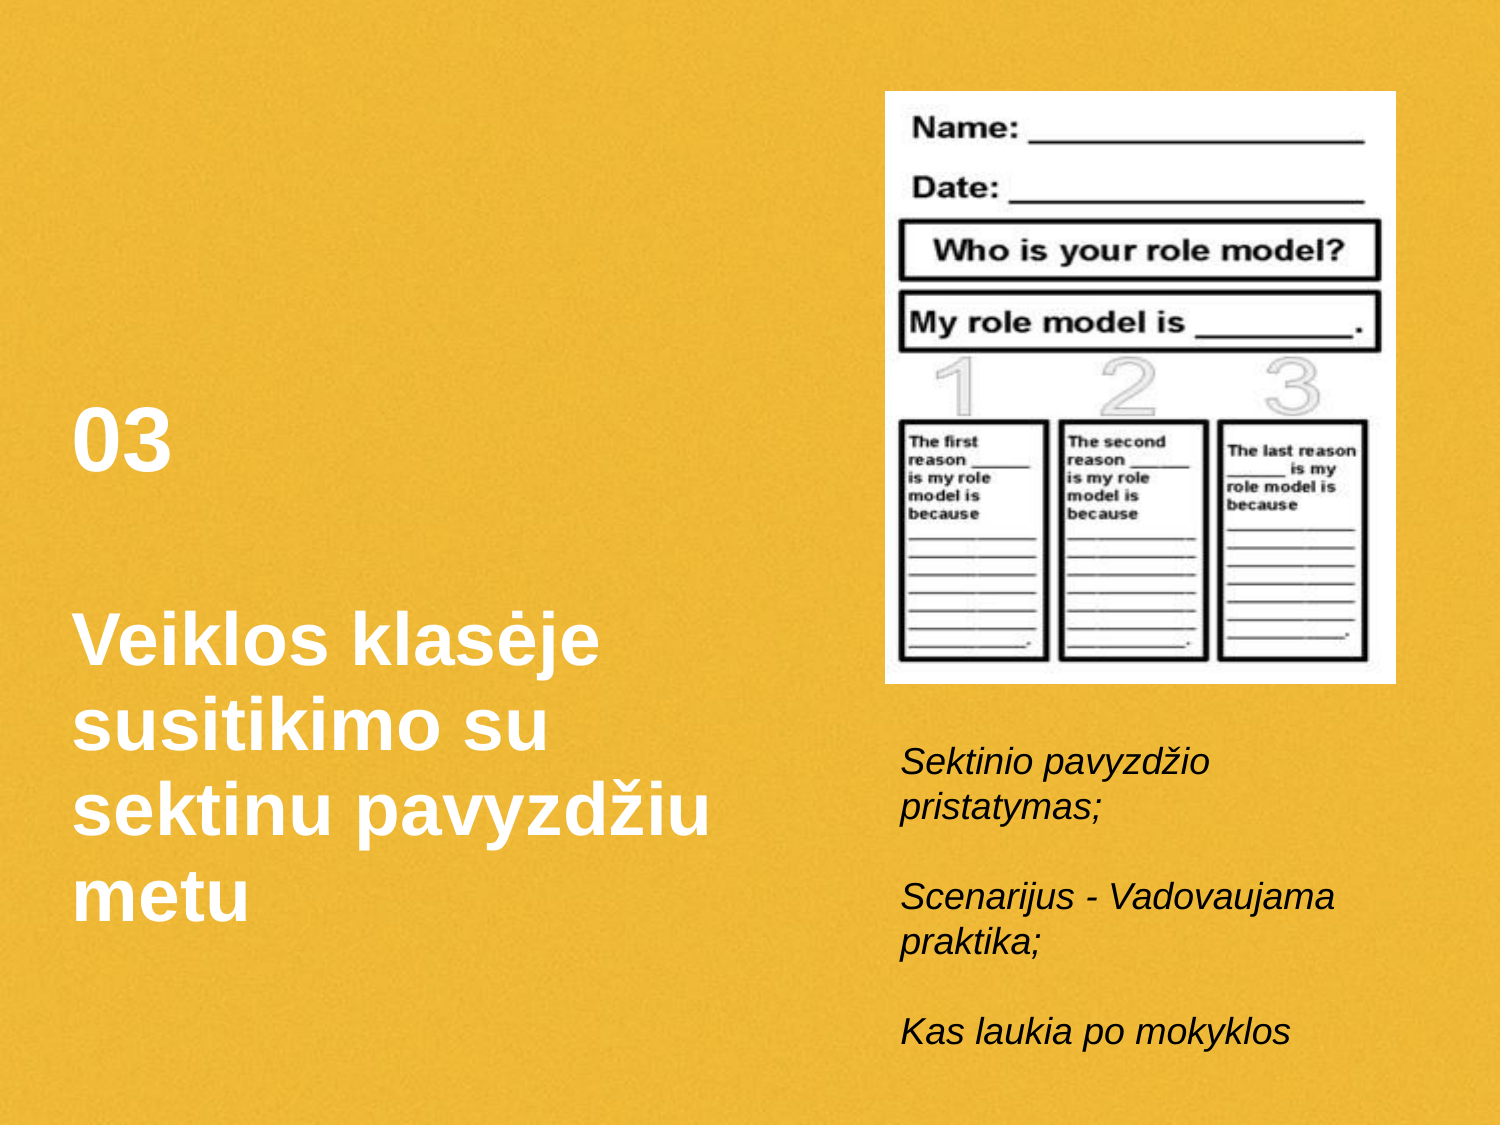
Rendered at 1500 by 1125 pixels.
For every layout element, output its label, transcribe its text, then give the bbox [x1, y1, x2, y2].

text_box Sektinio pavyzdžio pristatymas; Scenarijus - Vadovaujama praktika; Kas laukia po mokyklos [885, 729, 1396, 1060]
picture [0, 0, 1500, 1125]
title 03 Veiklos klasėje susitikimo su sektinu pavyzdžiu metu [71, 387, 766, 939]
